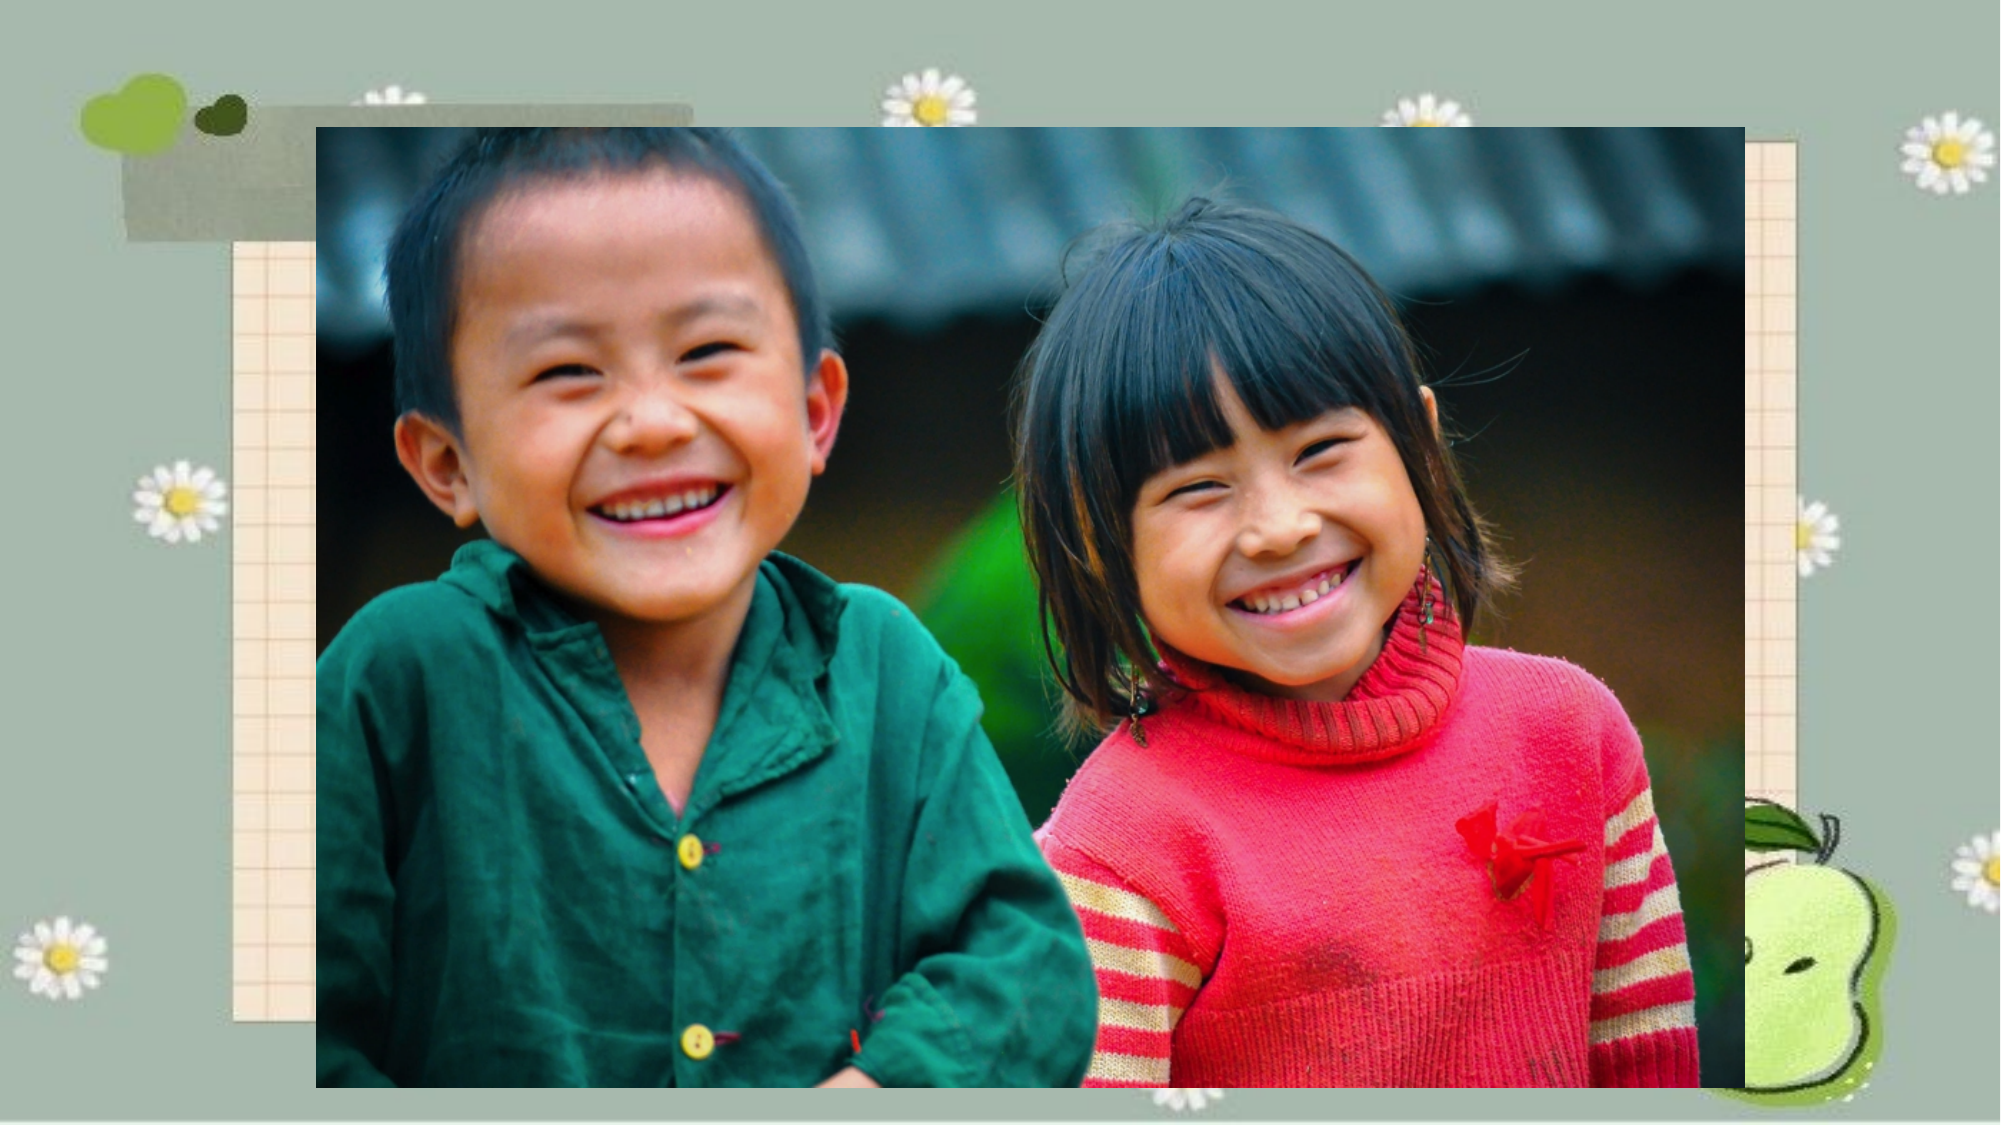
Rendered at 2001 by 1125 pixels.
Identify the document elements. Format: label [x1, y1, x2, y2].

picture [316, 127, 1745, 1089]
